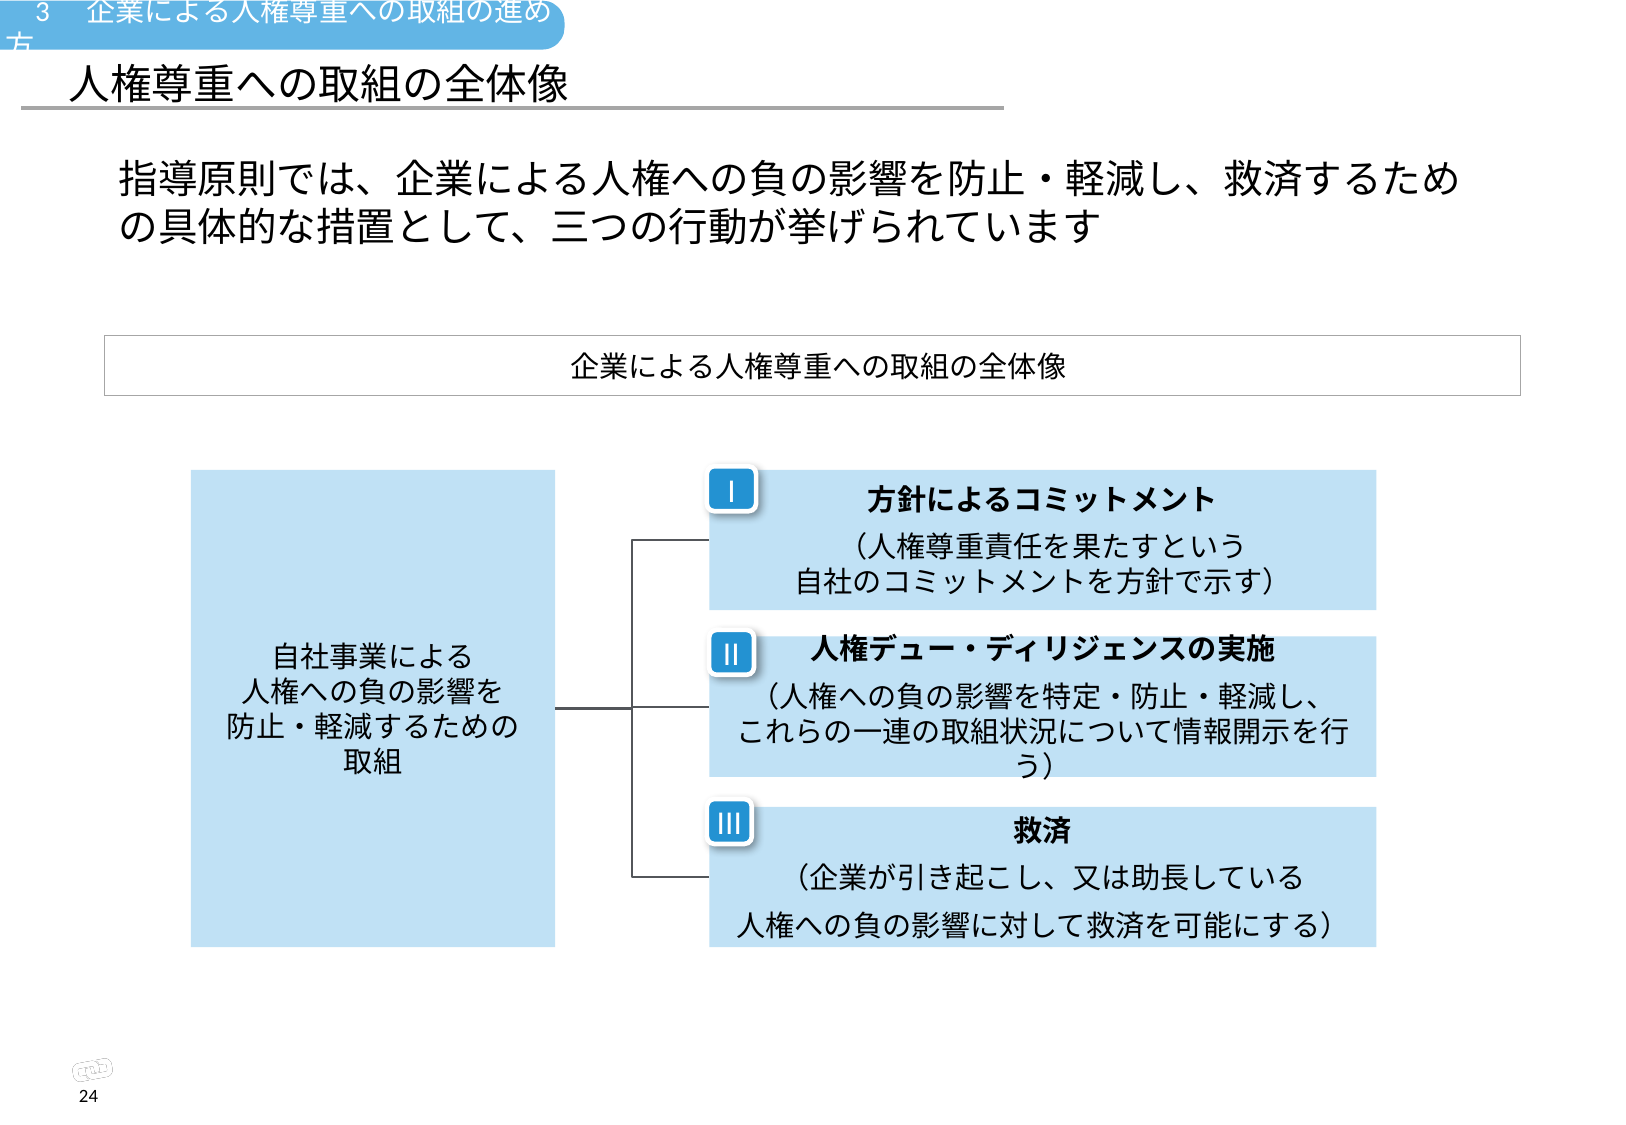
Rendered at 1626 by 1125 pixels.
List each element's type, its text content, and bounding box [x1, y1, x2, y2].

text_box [190, 465, 1377, 948]
picture [69, 1046, 116, 1094]
text_box 人権尊重への取組の全体像 [68, 49, 1557, 109]
text_box 3 企業による人権尊重への取組の進め方 [0, 3, 588, 51]
text_box 企業による人権尊重への取組の全体像 [104, 335, 1521, 396]
slide_number 24 [68, 1078, 98, 1106]
text_box 指導原則では、企業による人権への負の影響を防止・軽減し、救済するための具体的な措置として、三つの行動が挙げられています [104, 146, 1504, 257]
